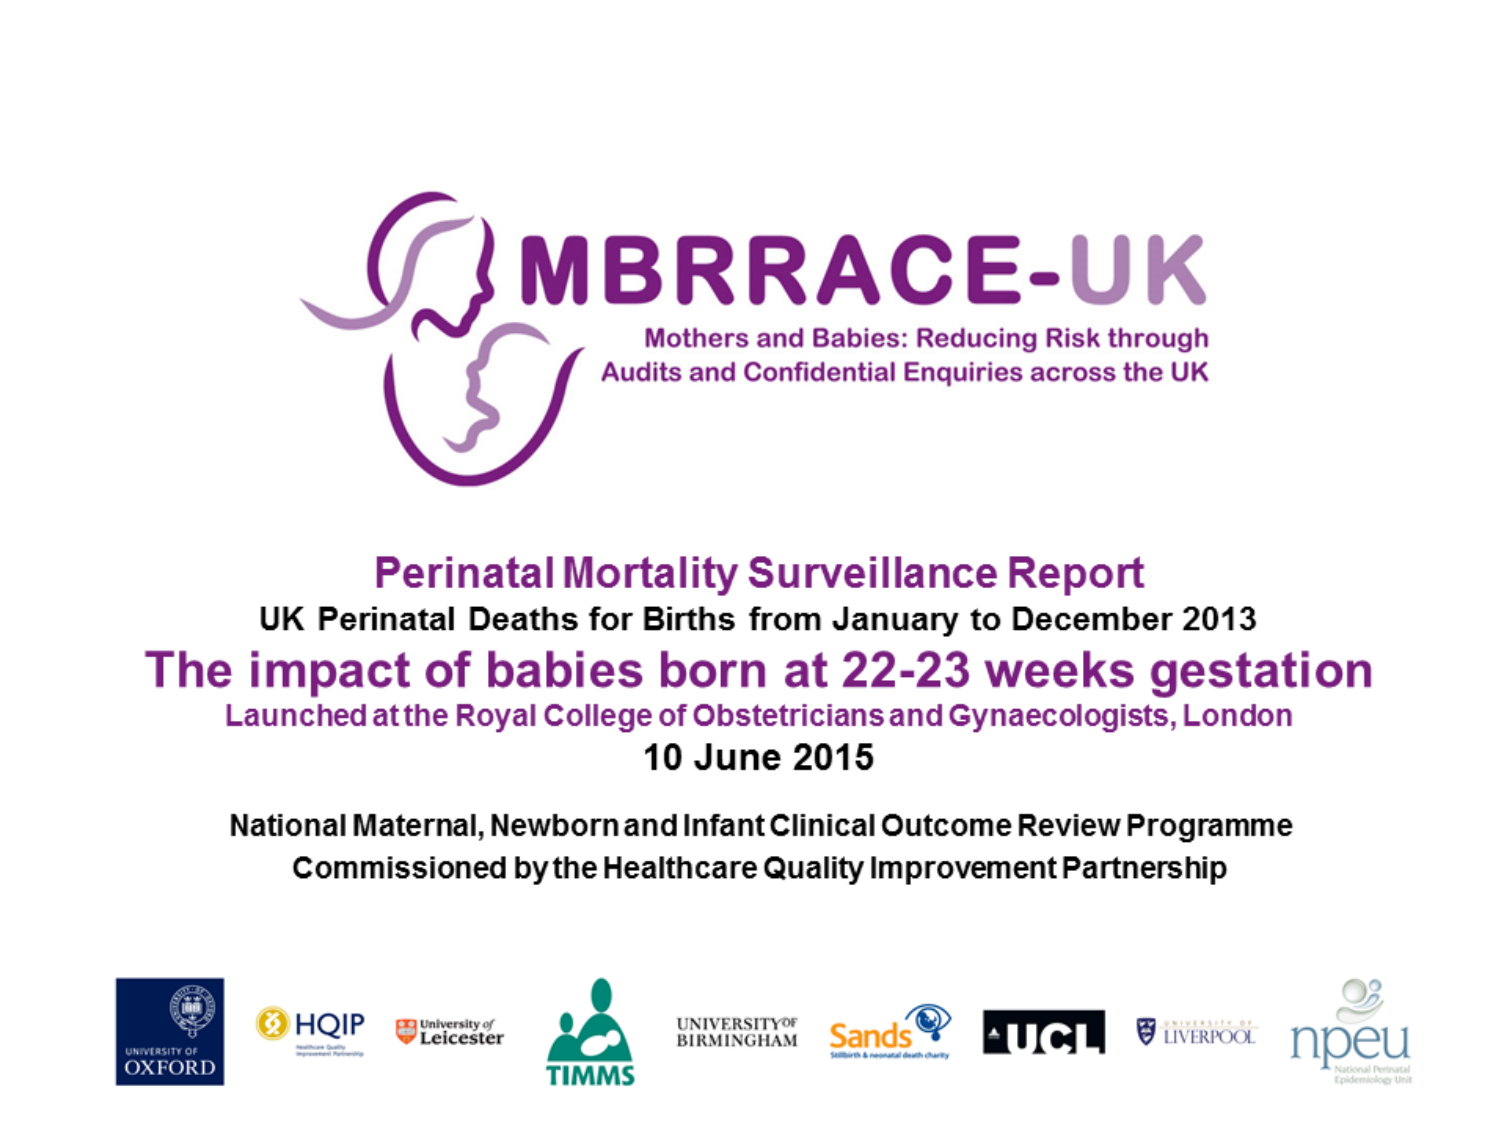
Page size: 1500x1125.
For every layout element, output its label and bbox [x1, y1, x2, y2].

list [2, 0, 1500, 1125]
